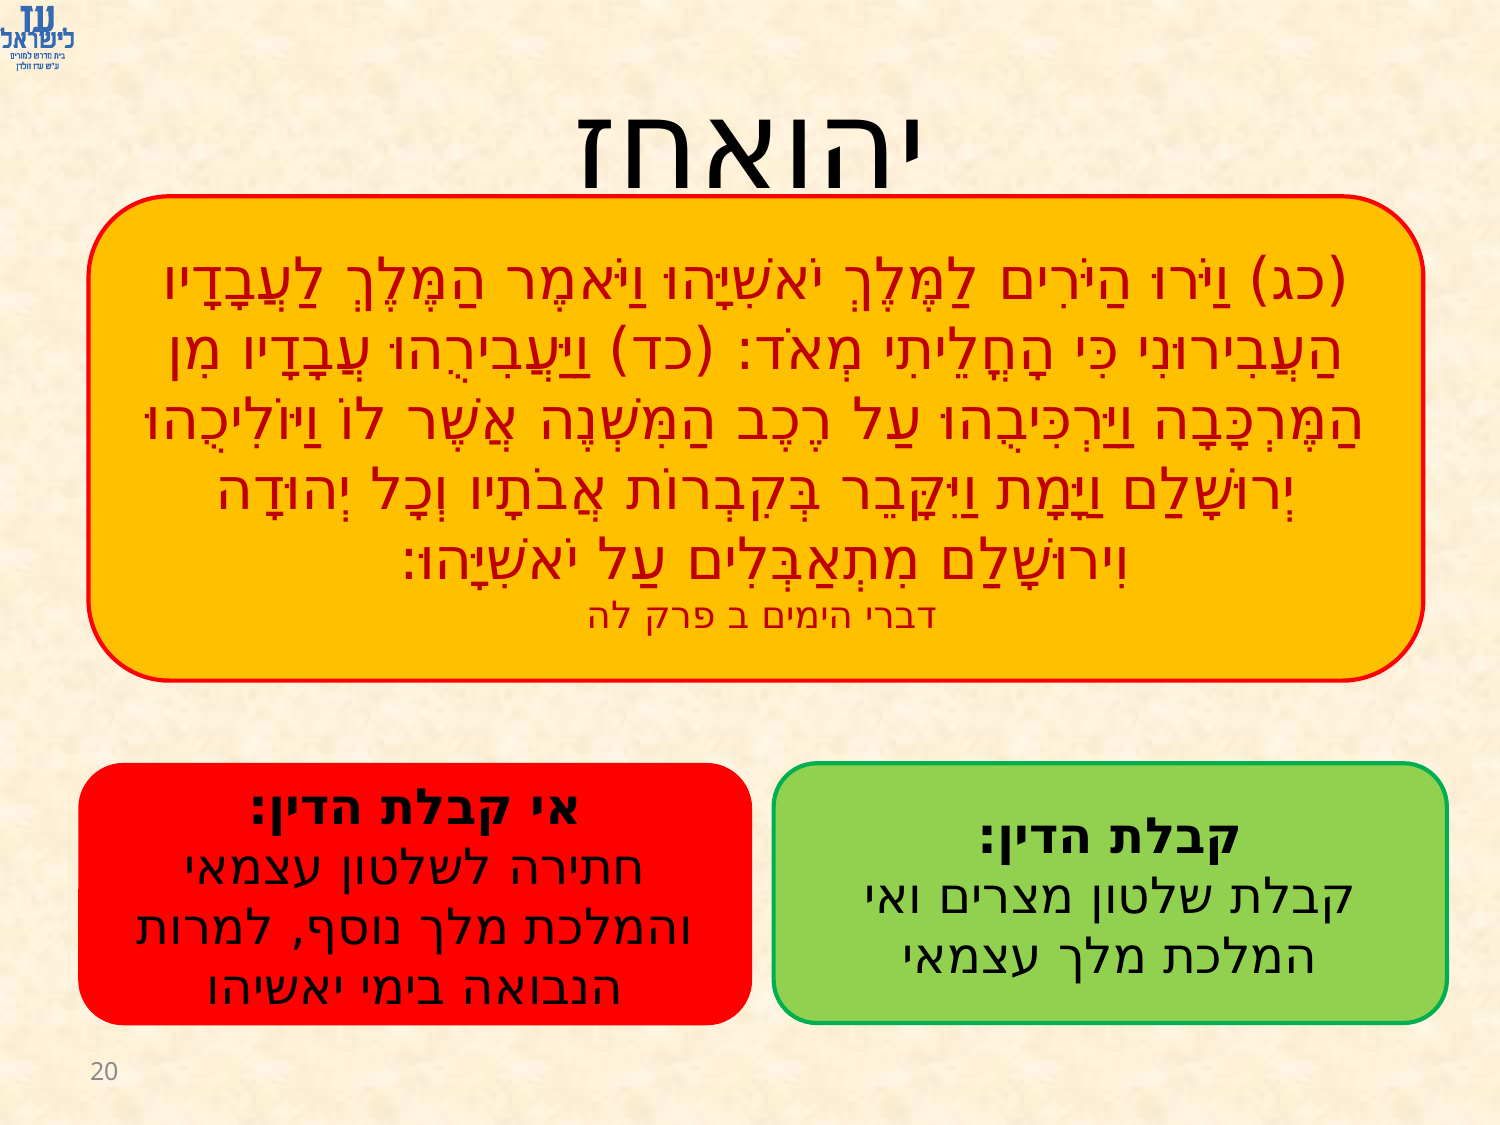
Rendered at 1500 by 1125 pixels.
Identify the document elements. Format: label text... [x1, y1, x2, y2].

text_box (כג) וַיֹּרוּ הַיֹּרִים לַמֶּלֶךְ יֹאשִׁיָּהוּ וַיֹּאמֶר הַמֶּלֶךְ לַעֲבָדָיו הַעֲבִירוּנִי כִּי הָחֳלֵיתִי מְאֹד: (כד) וַיַּעֲבִירֻהוּ עֲבָדָיו מִן הַמֶּרְכָּבָה וַיַּרְכִּיבֻהוּ עַל רֶכֶב הַמִּשְׁנֶה אֲשֶׁר לוֹ וַיּוֹלִיכֻהוּ יְרוּשָׁלִַם וַיָּמָת וַיִּקָּבֵר בְּקִבְרוֹת אֲבֹתָיו וְכָל יְהוּדָה וִירוּשָׁלִַם מִתְאַבְּלִים עַל יֹאשִׁיָּהוּ: דברי הימים ב פרק לה [86, 194, 1426, 683]
title יהואחז [75, 45, 1425, 233]
text_box אי קבלת הדין: חתירה לשלטון עצמאי והמלכת מלך נוסף, למרות הנבואה בימי יאשיהו [78, 762, 753, 1026]
slide_number 20 [75, 1042, 425, 1103]
picture [0, 0, 1500, 1125]
text_box קבלת הדין: קבלת שלטון מצרים ואי המלכת מלך עצמאי [771, 761, 1450, 1026]
